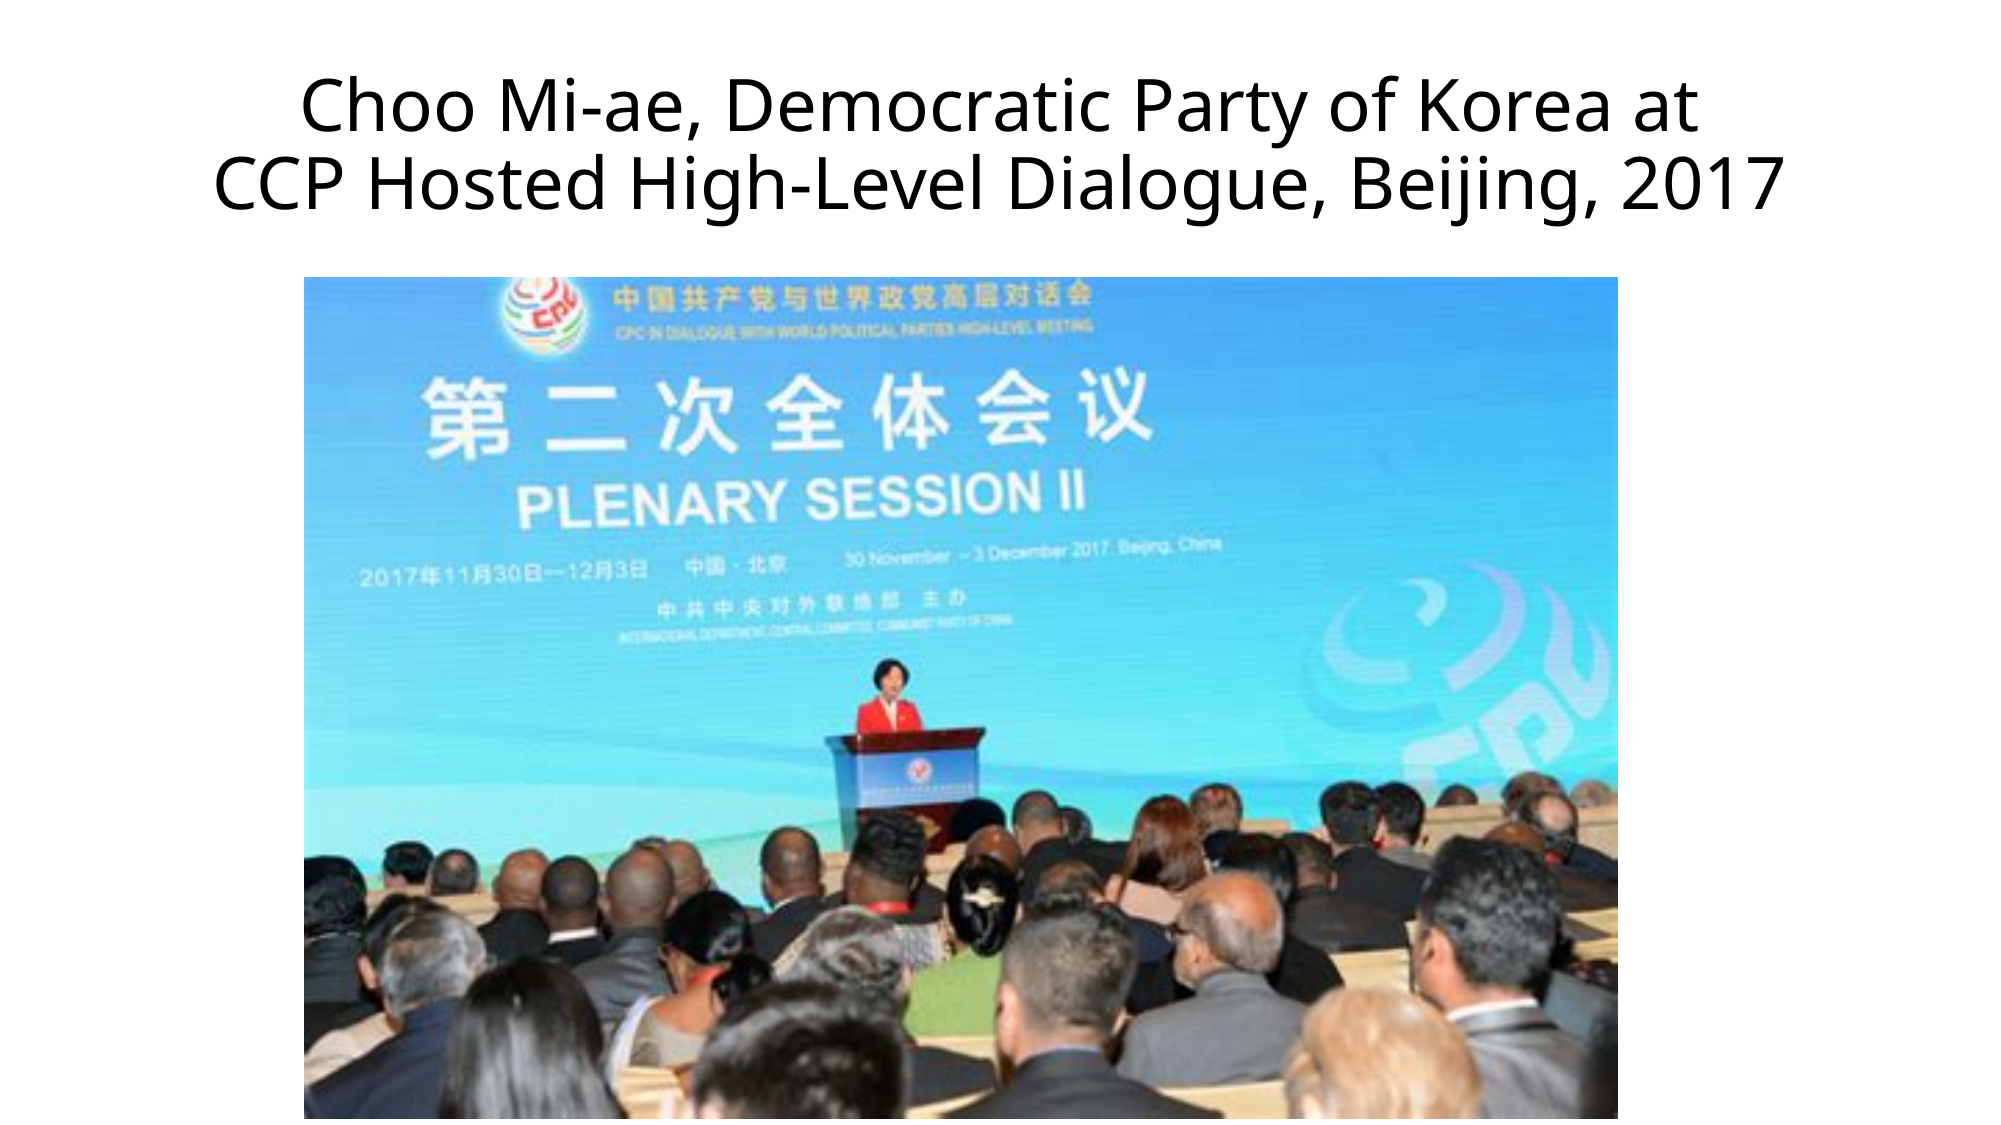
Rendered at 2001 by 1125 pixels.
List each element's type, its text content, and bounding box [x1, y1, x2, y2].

title Choo Mi-ae, Democratic Party of Korea at CCP Hosted High-Level Dialogue, Beijing, 2017 [137, 59, 1863, 235]
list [304, 277, 1618, 1120]
